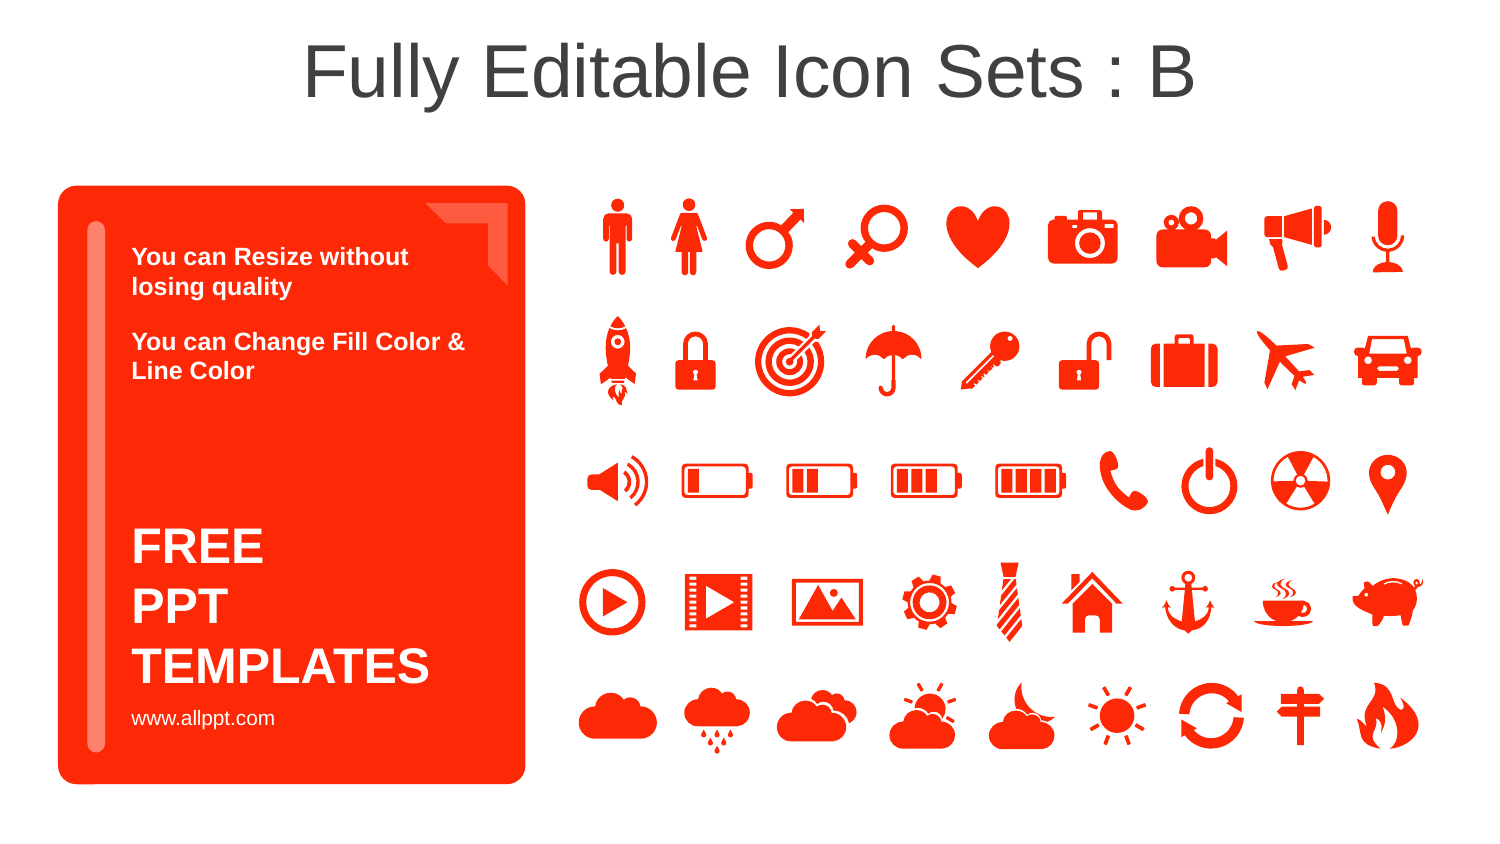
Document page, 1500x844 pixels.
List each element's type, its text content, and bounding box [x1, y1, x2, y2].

text_box [577, 567, 648, 638]
text_box [790, 577, 865, 628]
text_box [1354, 680, 1421, 751]
text_box [682, 685, 752, 756]
text_box [601, 196, 635, 277]
text_box [752, 322, 829, 399]
text_box [900, 572, 960, 632]
text_box [669, 196, 709, 278]
text_box You can Change Fill Color & Line Color [116, 317, 483, 393]
text_box [1154, 204, 1230, 270]
text_box [1056, 329, 1114, 392]
text_box [986, 680, 1058, 752]
text_box [576, 690, 659, 741]
text_box [1179, 445, 1240, 517]
text_box [679, 461, 755, 500]
text_box [1268, 448, 1333, 513]
text_box [1351, 333, 1424, 388]
text_box [1369, 199, 1407, 275]
text_box [1252, 576, 1315, 629]
text_box [1160, 568, 1217, 636]
text_box [1086, 684, 1149, 747]
text_box [1148, 332, 1220, 390]
text_box [958, 329, 1022, 392]
text_box [887, 680, 959, 751]
text_box [585, 460, 620, 504]
text_box [1262, 203, 1334, 273]
text_box [1366, 452, 1409, 517]
text_box [1274, 684, 1327, 748]
text_box [597, 313, 639, 408]
text_box [1254, 329, 1317, 393]
text_box [1350, 576, 1426, 629]
text_box [993, 461, 1069, 500]
text_box [863, 322, 924, 399]
text_box [994, 560, 1025, 644]
text_box [944, 204, 1012, 270]
text_box FREE PPT TEMPLATES [116, 505, 483, 701]
text_box [673, 329, 718, 392]
text_box [888, 461, 964, 500]
text_box www.allppt.com [116, 701, 483, 737]
text_box [743, 206, 807, 272]
text_box You can Resize without losing quality [116, 233, 483, 309]
list Fully Editable Icon Sets : B [0, 20, 1500, 115]
text_box [784, 461, 860, 500]
text_box [683, 572, 755, 633]
text_box [774, 687, 859, 744]
text_box [843, 202, 910, 271]
text_box [1097, 448, 1150, 513]
text_box [621, 453, 651, 509]
text_box [1045, 207, 1120, 266]
text_box [1176, 680, 1247, 751]
text_box [1059, 569, 1125, 635]
